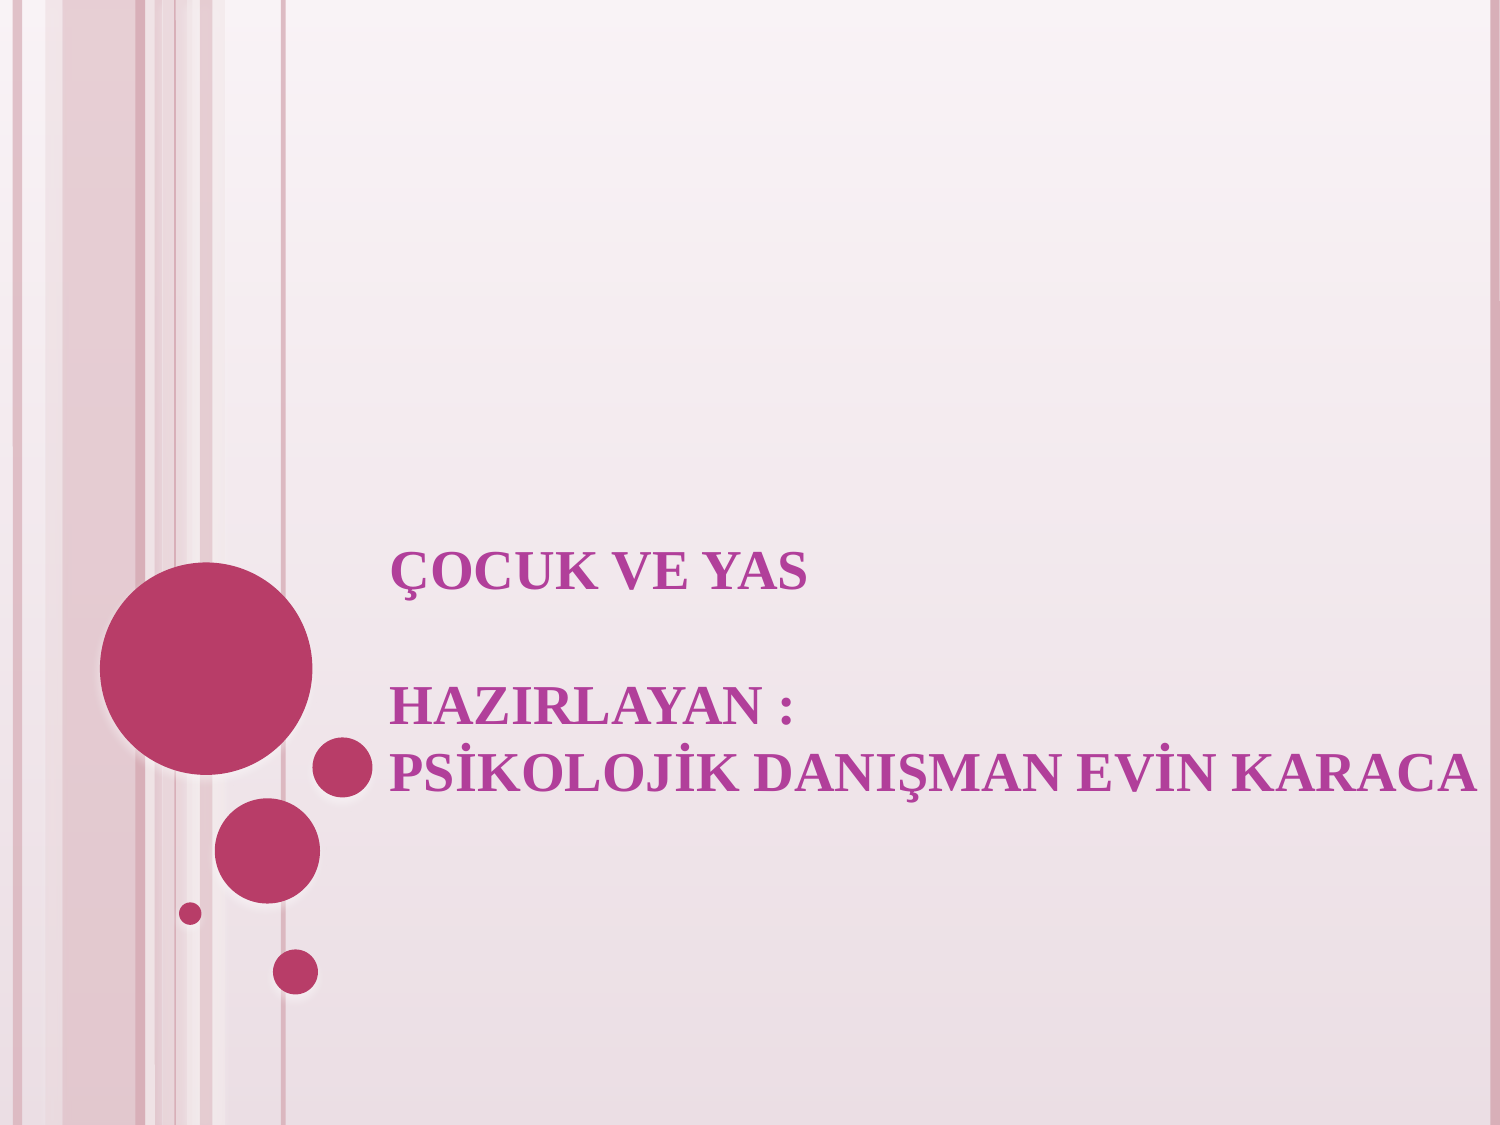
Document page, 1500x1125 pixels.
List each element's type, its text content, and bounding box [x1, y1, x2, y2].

title ÇOCUK VE YAS Hazırlayan : Psikolojik Danışman Evin karaca [375, 512, 1500, 811]
